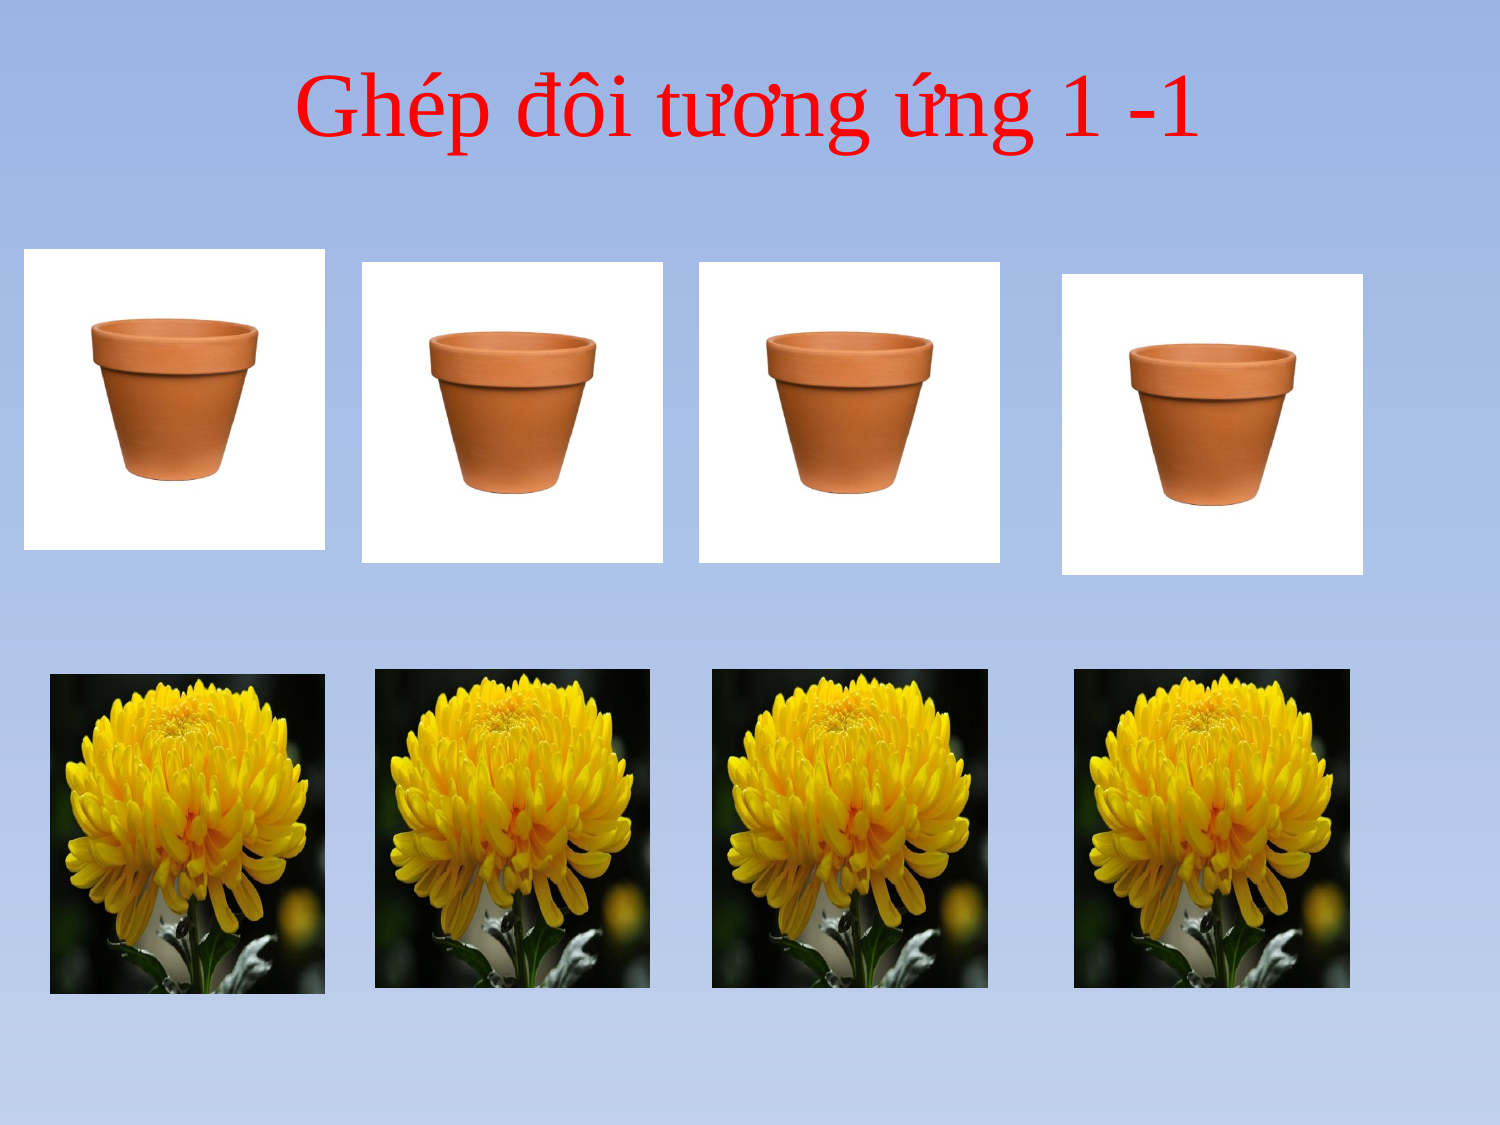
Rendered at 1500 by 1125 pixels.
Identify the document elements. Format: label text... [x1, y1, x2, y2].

picture [712, 668, 988, 988]
picture [374, 668, 651, 988]
picture [362, 262, 663, 563]
picture [1062, 274, 1363, 576]
title Ghép đôi tương ứng 1 -1 [112, 37, 1388, 163]
picture [49, 674, 326, 994]
picture [24, 249, 326, 551]
picture [1074, 668, 1351, 988]
picture [699, 262, 1001, 563]
